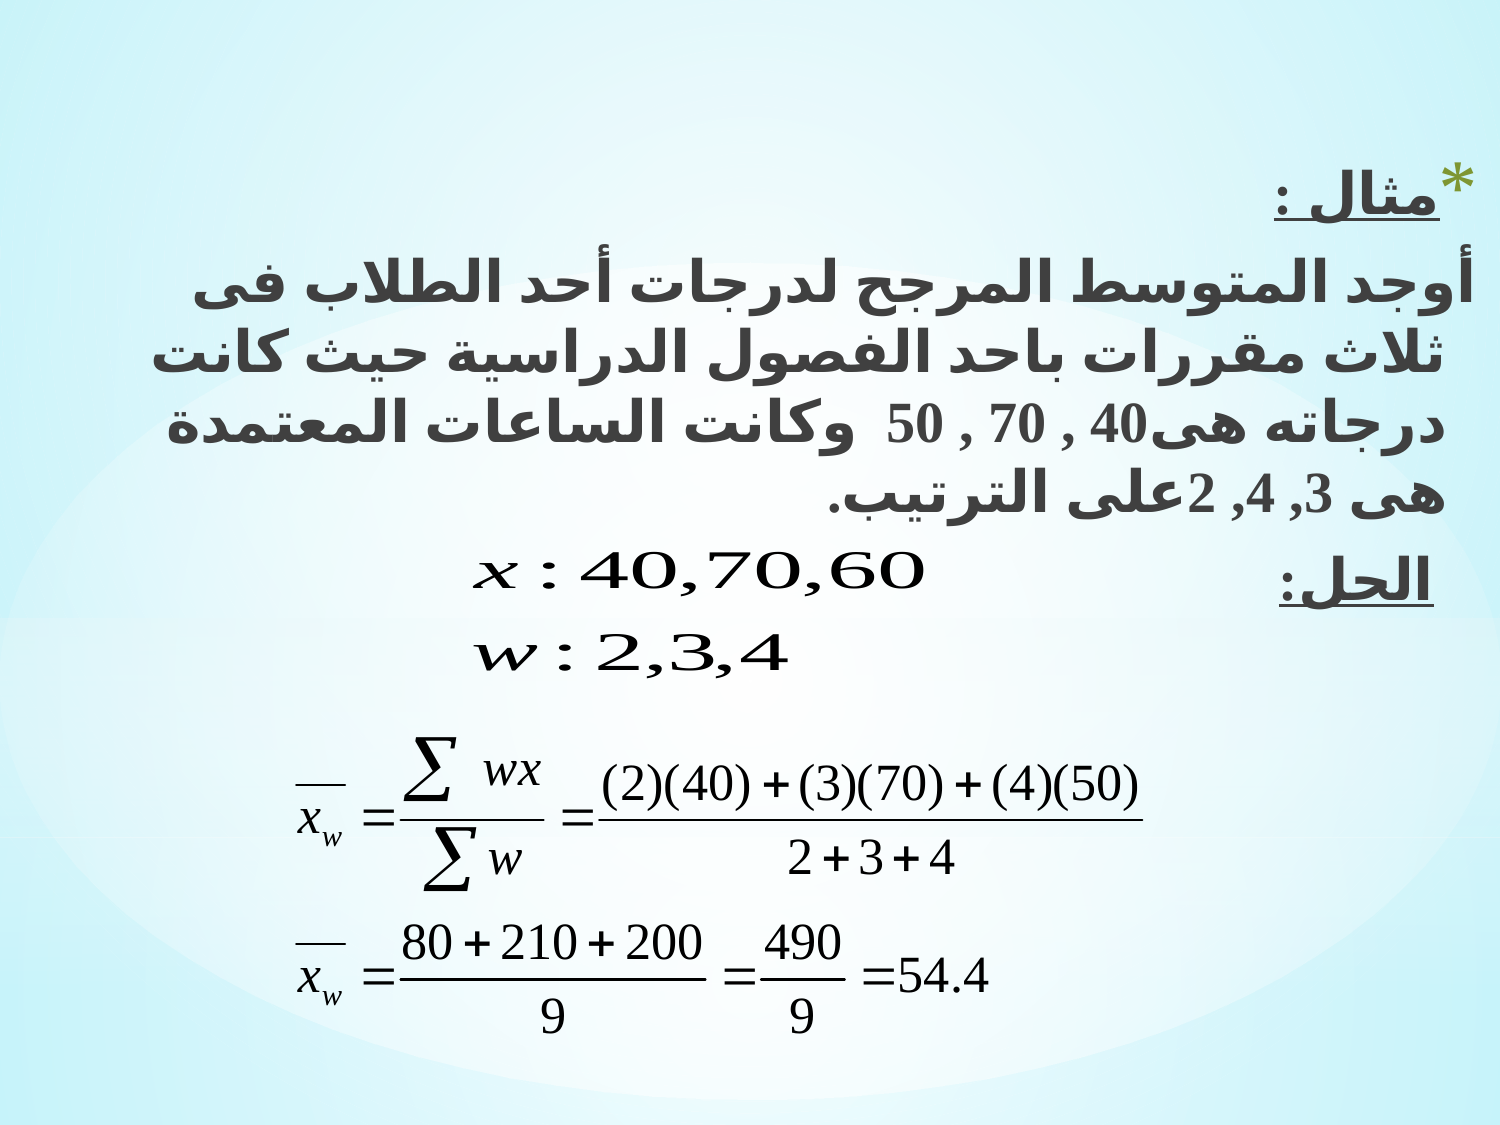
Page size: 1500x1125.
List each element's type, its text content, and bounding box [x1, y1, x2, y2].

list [287, 715, 1154, 1048]
list مثال : أوجد المتوسط المرجح لدرجات أحد الطلاب فى ثلاث مقررات باحد الفصول الدراسية حيث كانت درجاته هى40 , 70 , 50 وكانت الساعات المعتمدة هى 3, 4, 2على الترتيب. الحل: [41, 148, 1500, 905]
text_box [454, 538, 940, 693]
